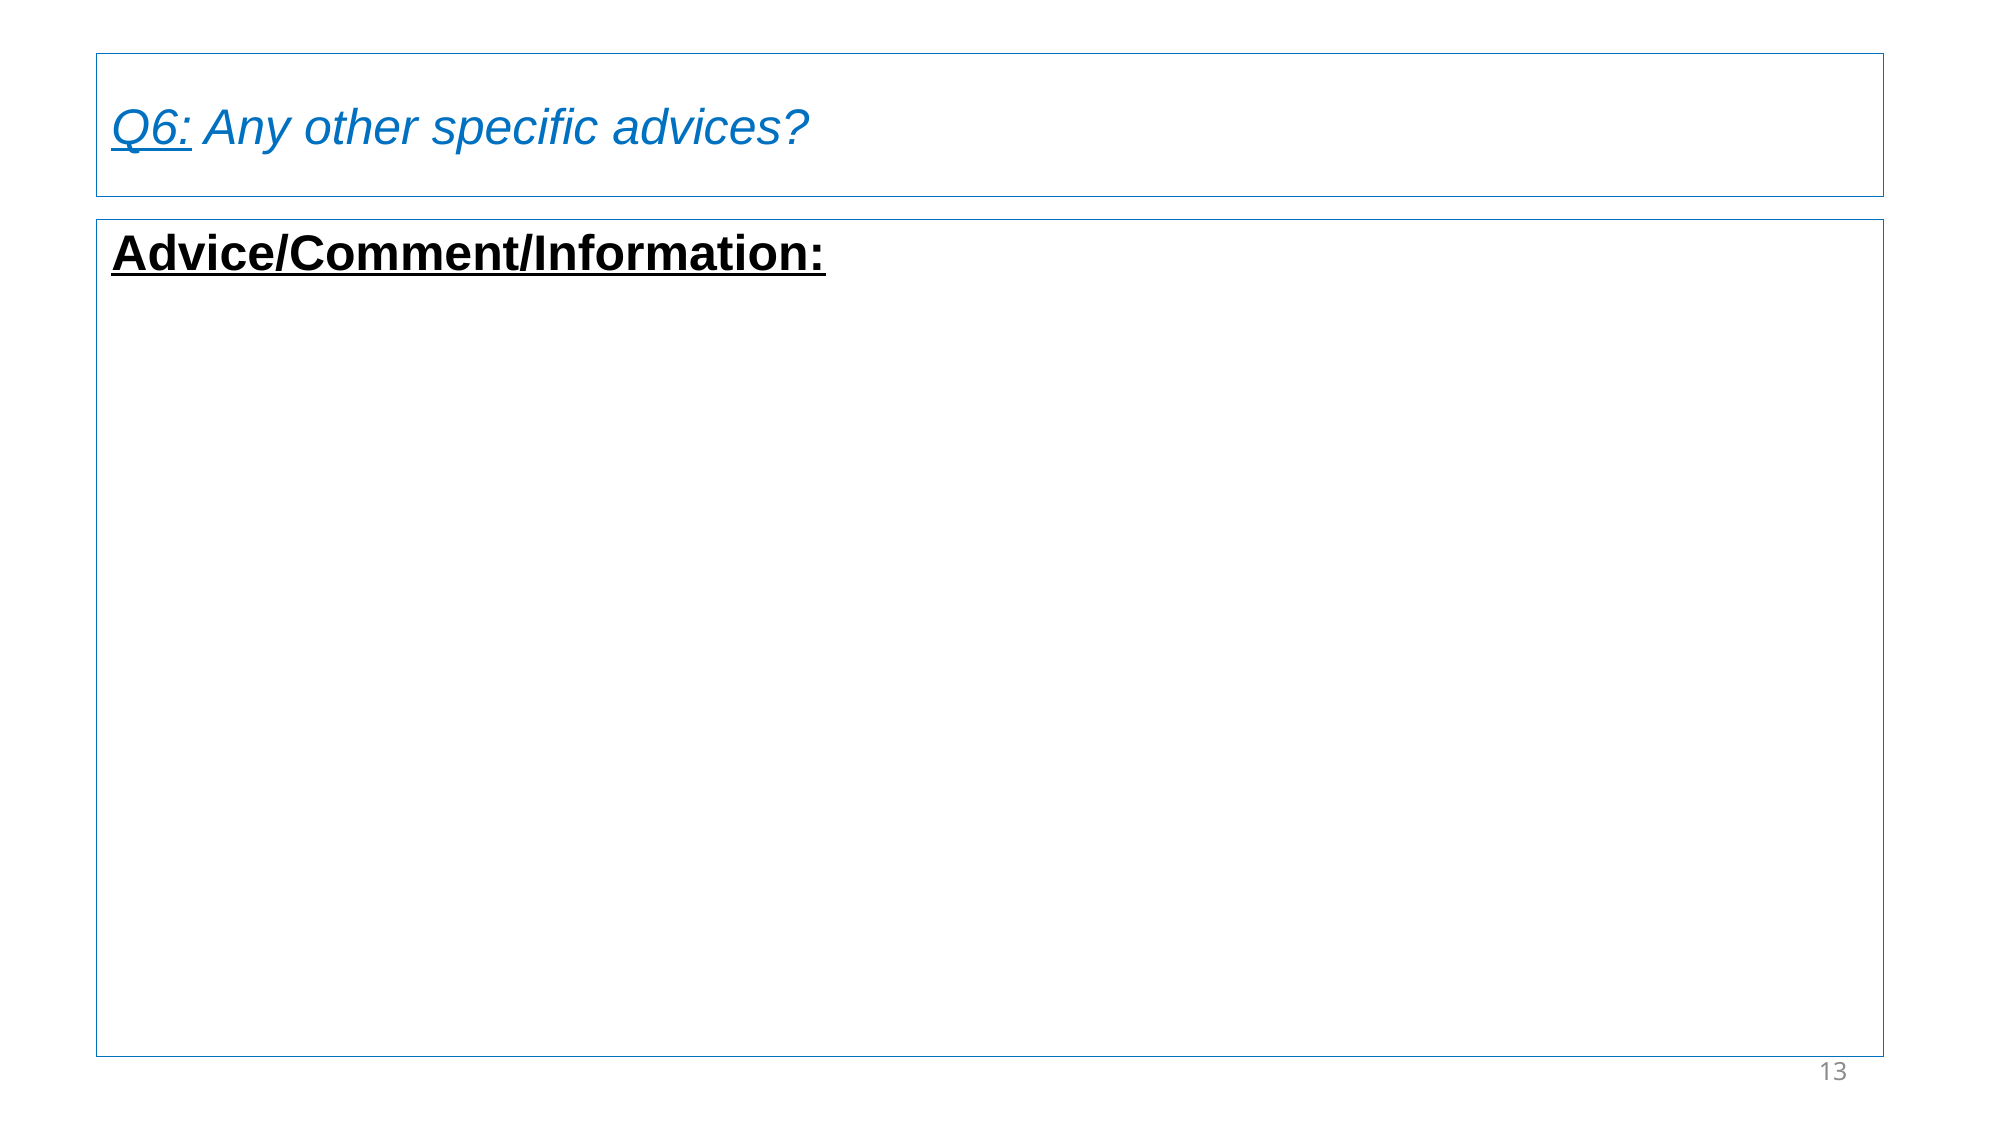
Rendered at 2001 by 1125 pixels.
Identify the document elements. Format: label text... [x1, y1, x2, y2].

title Q6: Any other specific advices? [96, 53, 1884, 197]
text_box Advice/Comment/Information: [96, 219, 1884, 1057]
slide_number 13 [1412, 1057, 1863, 1103]
